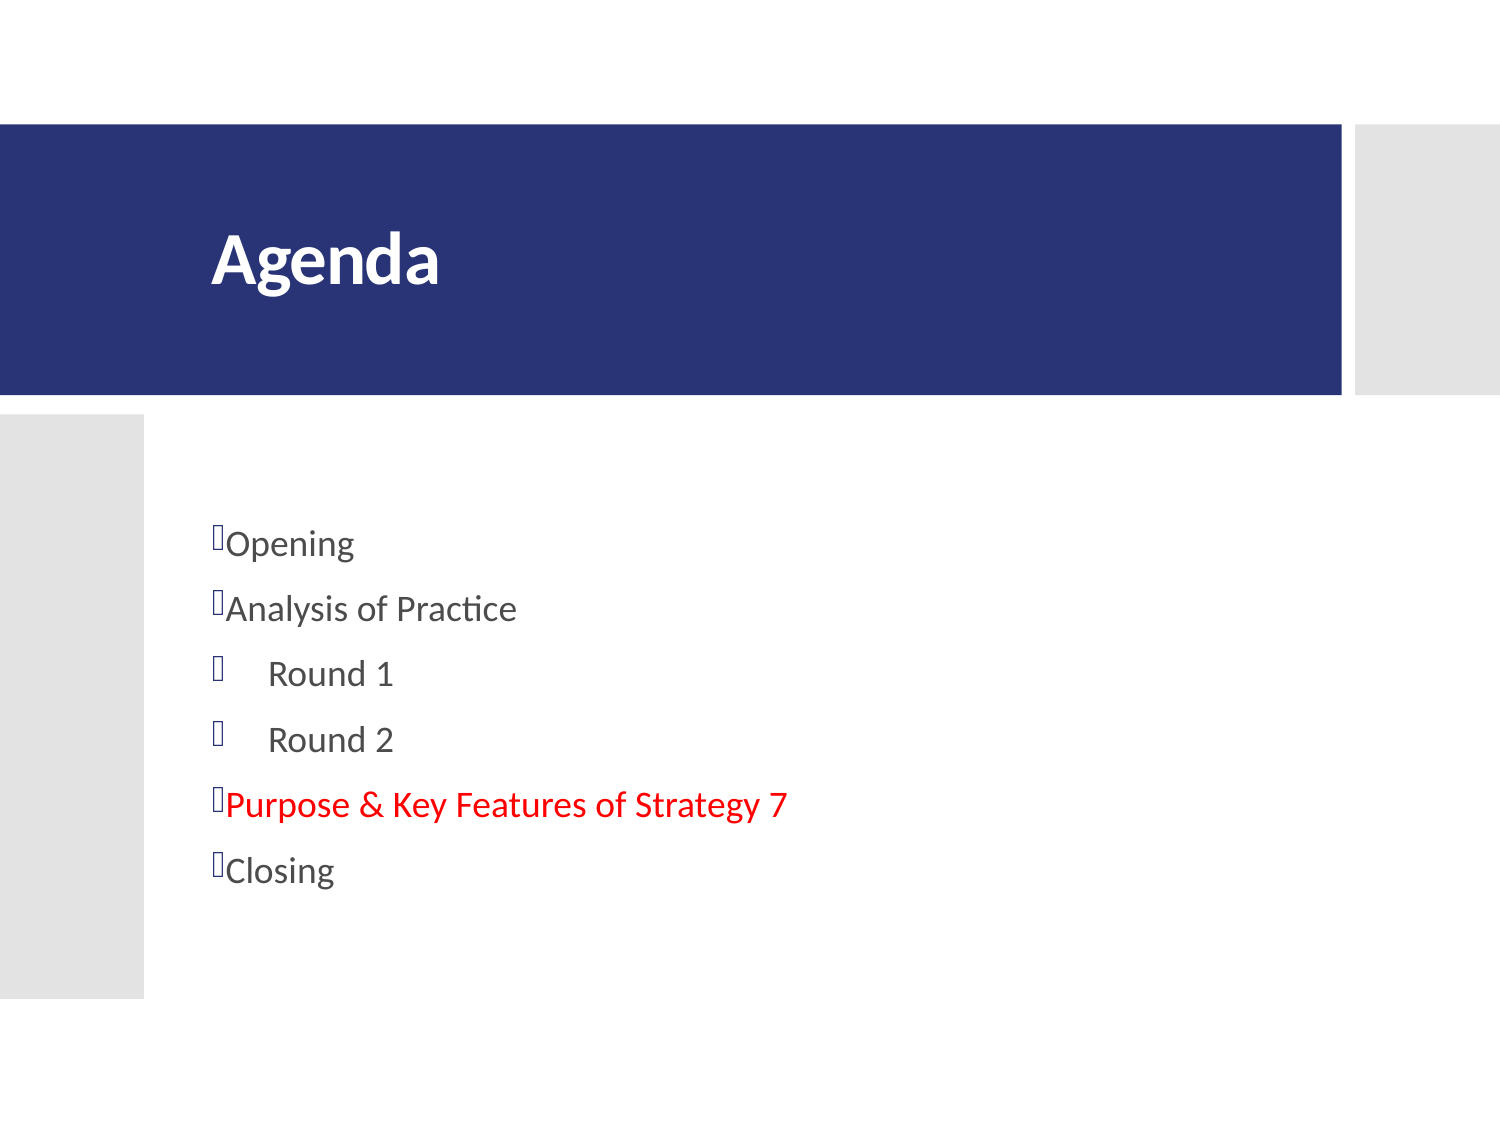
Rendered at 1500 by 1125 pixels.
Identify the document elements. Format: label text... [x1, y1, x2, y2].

text_box [0, 124, 1343, 396]
text_box [156, 414, 1500, 1000]
text_box Opening Analysis of Practice Round 1 Round 2 Purpose & Key Features of Strategy 7 Closing [196, 415, 1303, 999]
text_box [0, 414, 145, 1000]
text_box [0, 0, 1500, 1125]
title Agenda [196, 178, 1303, 343]
text_box [1354, 124, 1500, 396]
